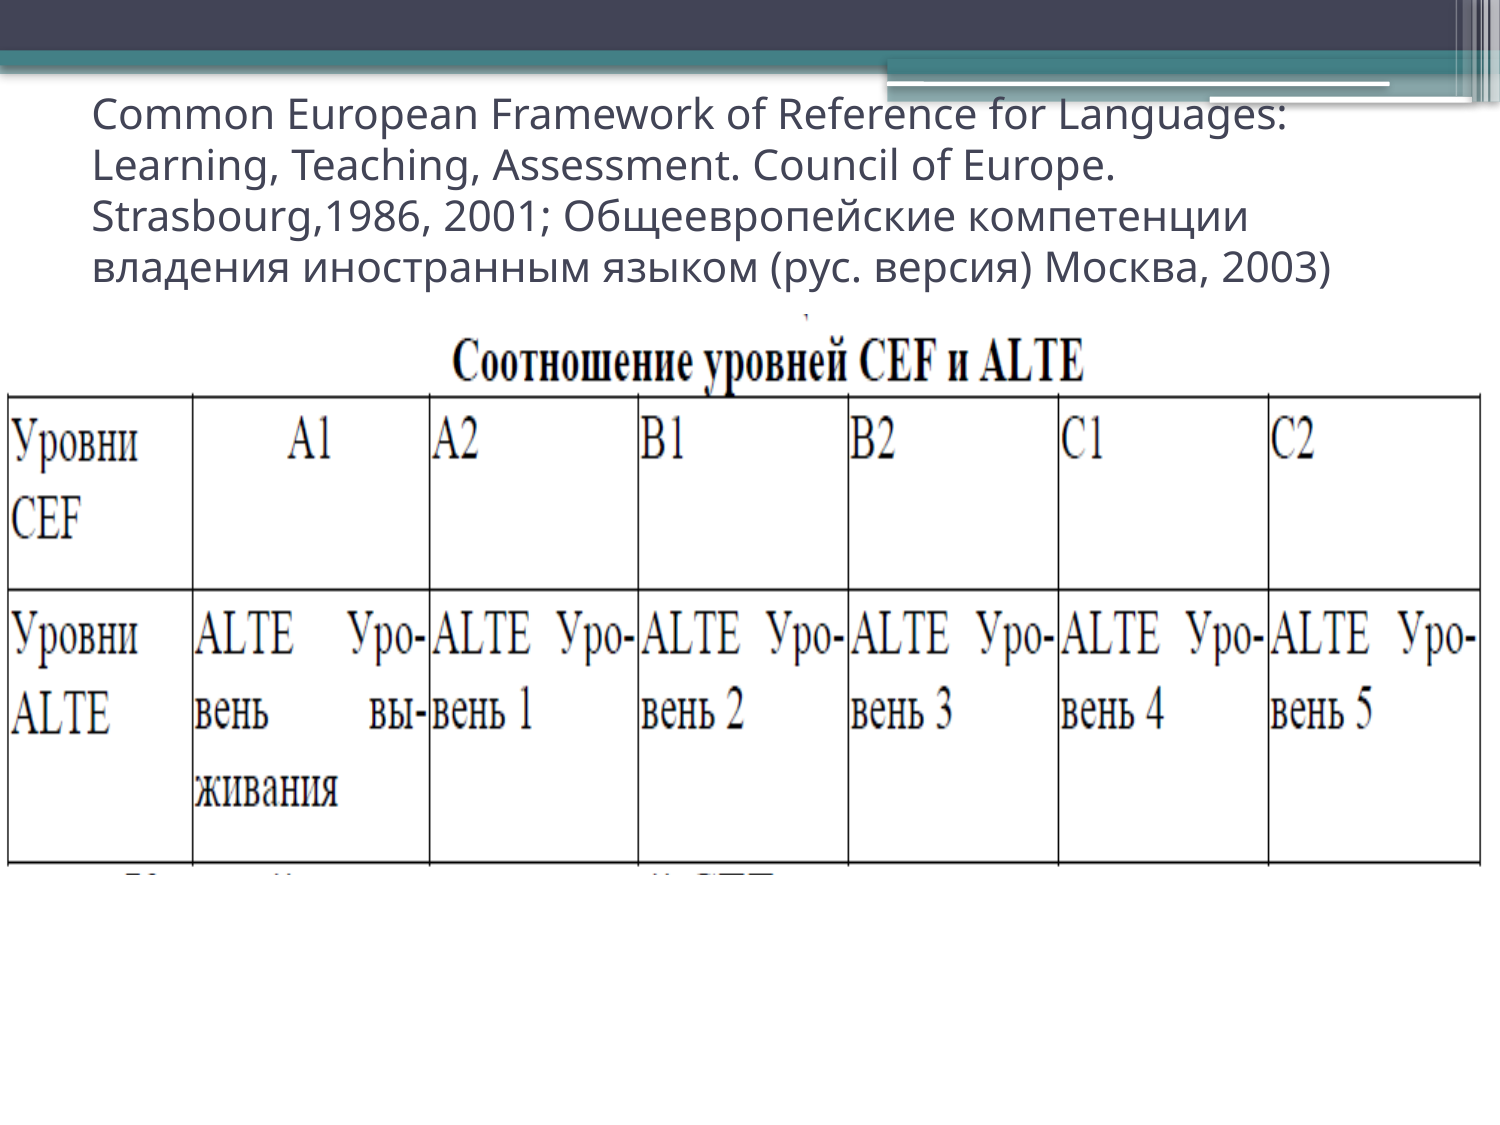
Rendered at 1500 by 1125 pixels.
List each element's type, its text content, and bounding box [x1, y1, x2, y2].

title Common European Framework of Reference for Languages: Learning, Teaching, Assessment. Council of Europe. Strasbourg,1986, 2001; Общеевропейские компетенции владения иностранным языком (рус. версия) Москва, 2003) [76, 78, 1427, 301]
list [0, 314, 1500, 875]
